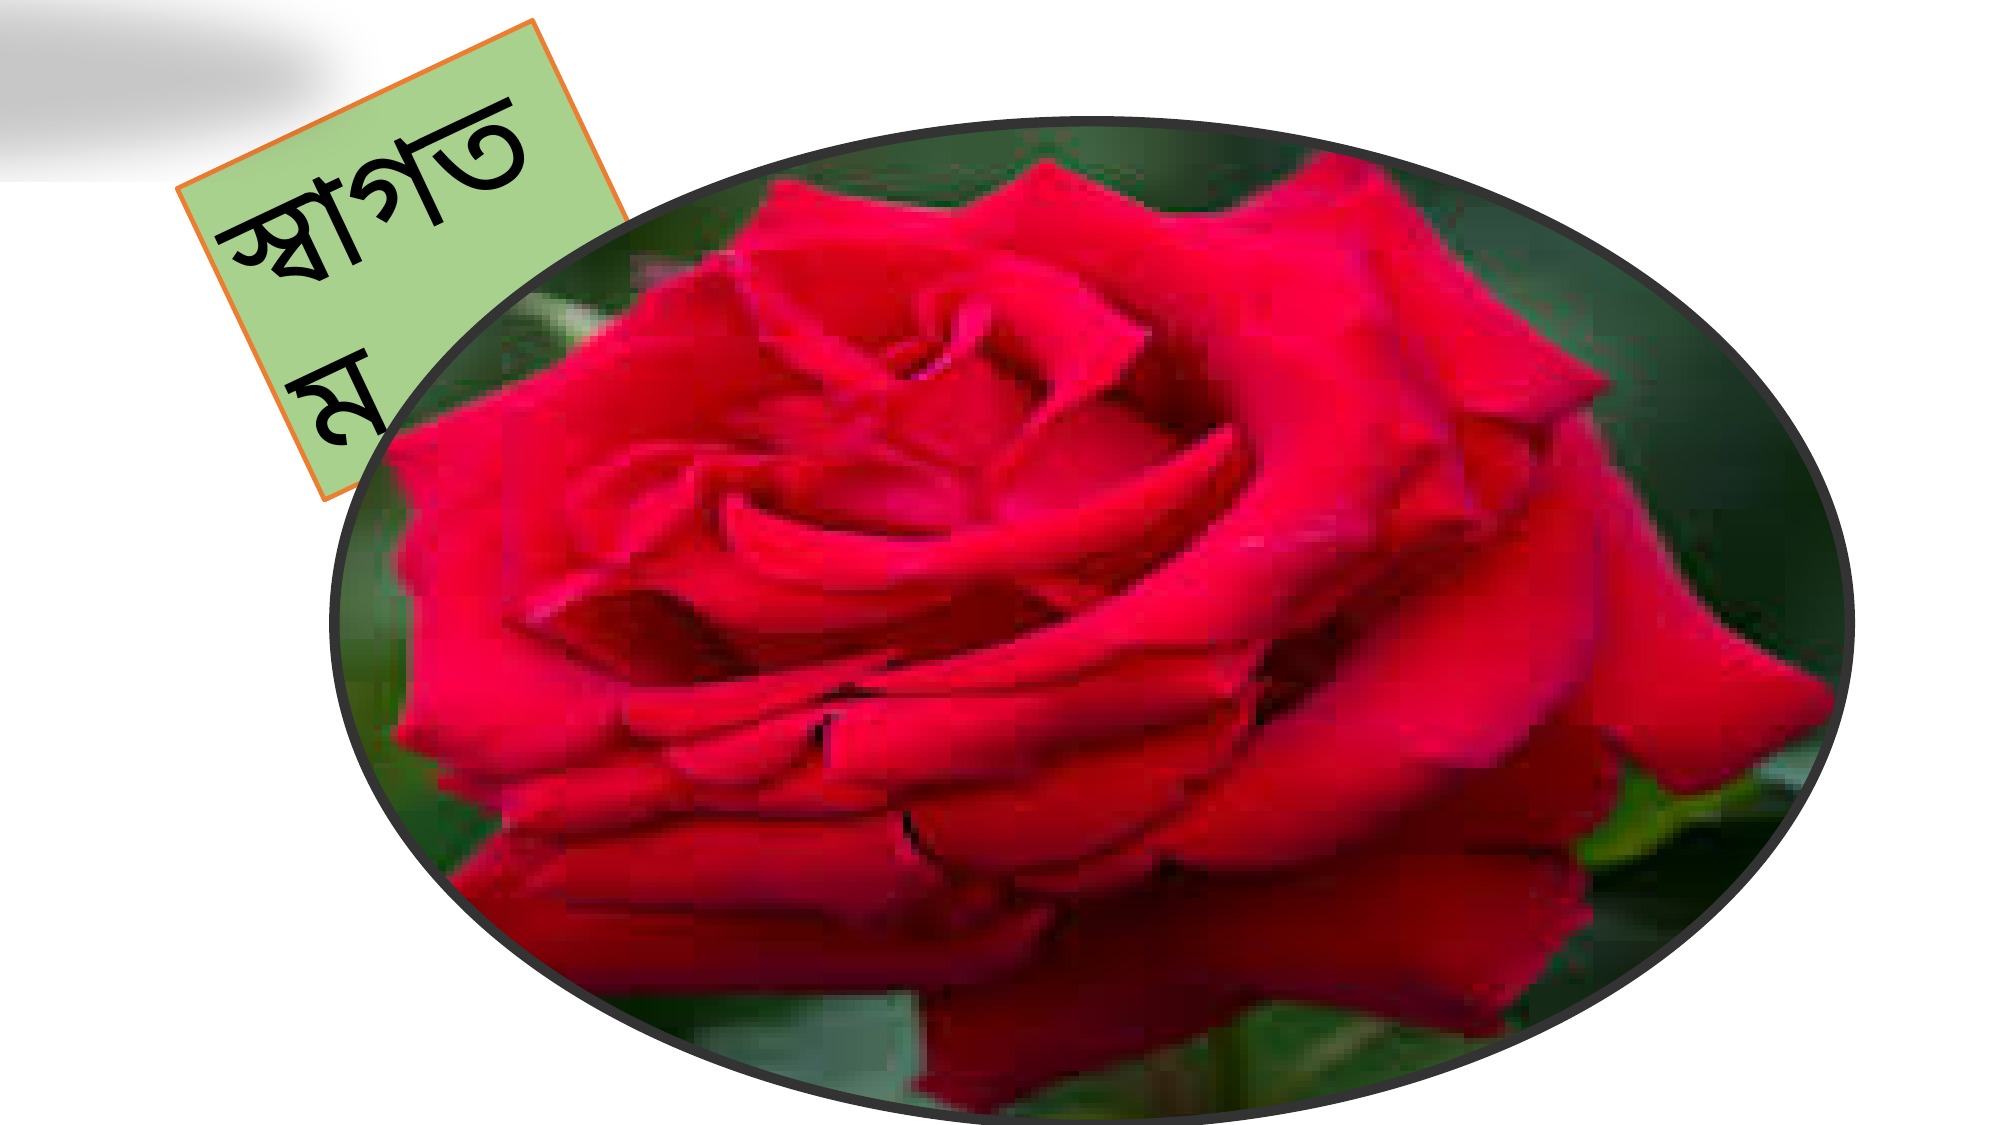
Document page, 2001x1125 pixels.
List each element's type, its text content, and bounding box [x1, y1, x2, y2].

text_box স্বাগতম [177, 123, 334, 500]
picture [334, 121, 1850, 1125]
text_box স্বাগতম [337, 20, 581, 121]
